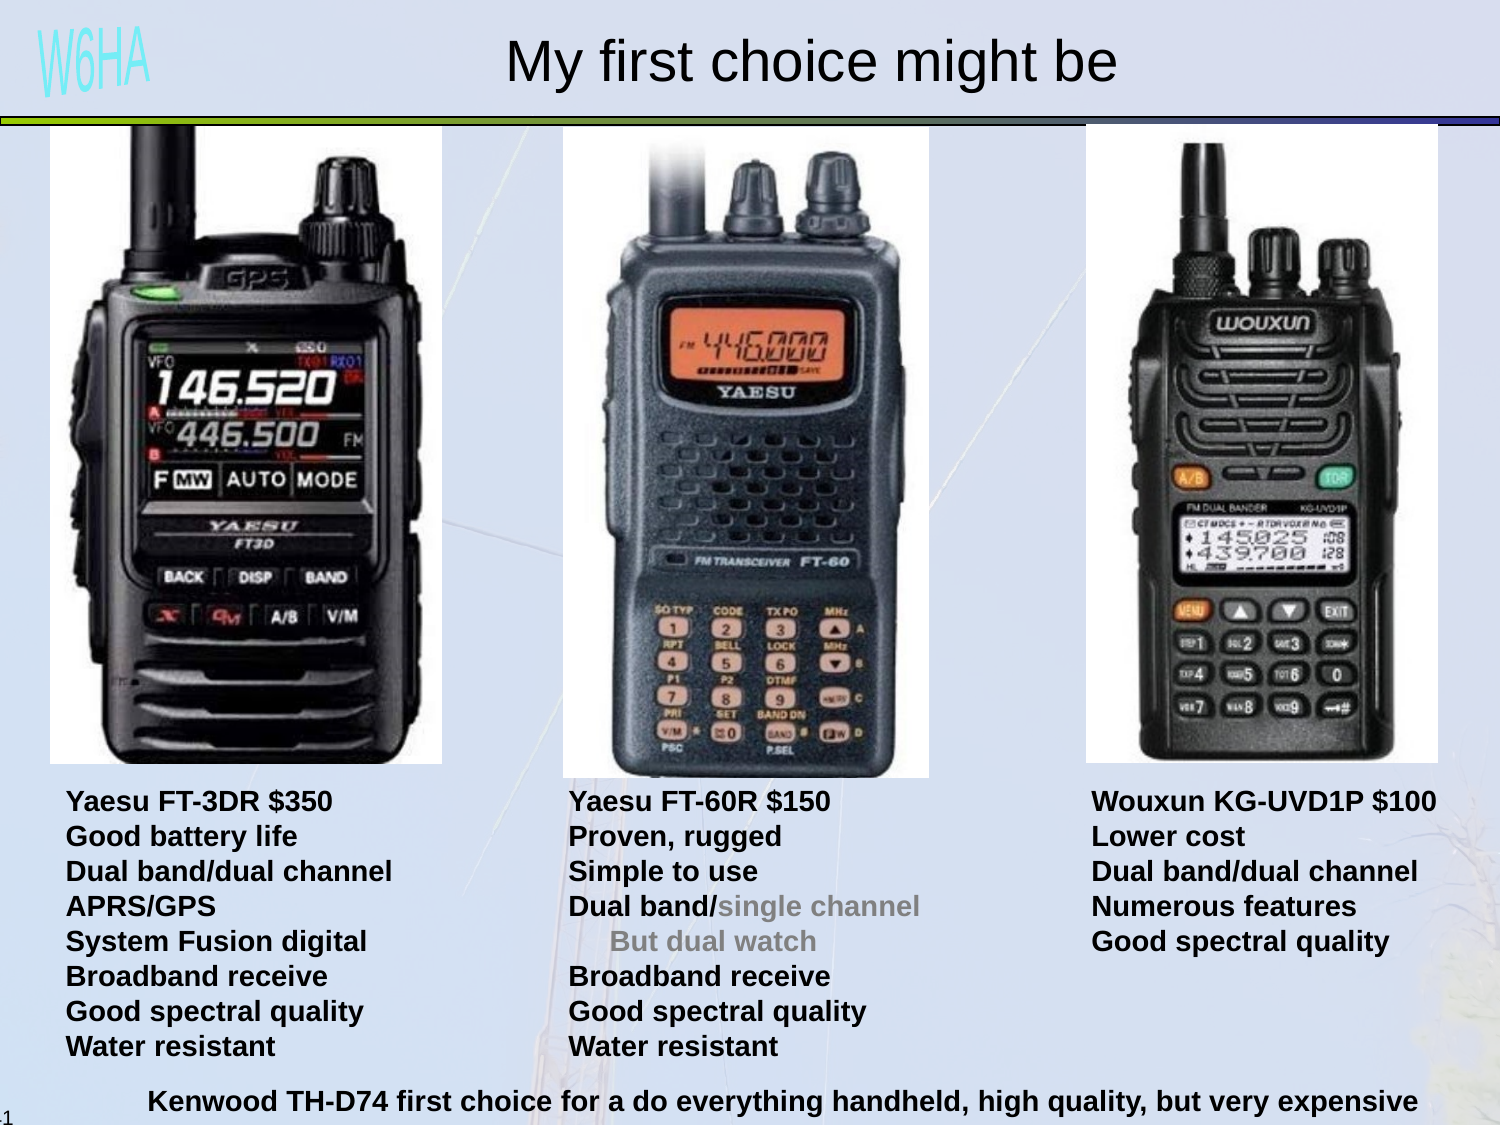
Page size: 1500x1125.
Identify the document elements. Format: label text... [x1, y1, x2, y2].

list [563, 127, 929, 778]
text_box Yaesu FT-3DR $350 Good battery life Dual band/dual channel APRS/GPS System Fusion digital Broadband receive Good spectral quality Water resistant [50, 774, 409, 1070]
text_box Wouxun KG-UVD1P $100 Lower cost Dual band/dual channel Numerous features Good spectral quality [1076, 774, 1453, 965]
text_box Kenwood TH-D74 first choice for a do everything handheld, high quality, but very expensive [132, 1074, 1436, 1125]
picture [50, 126, 442, 764]
text_box Yaesu FT-60R $150 Proven, rugged Simple to use Dual band/single channel But dual watch Broadband receive Good spectral quality Water resistant [553, 774, 936, 1070]
title My first choice might be [137, 12, 1488, 113]
picture [1086, 124, 1438, 763]
